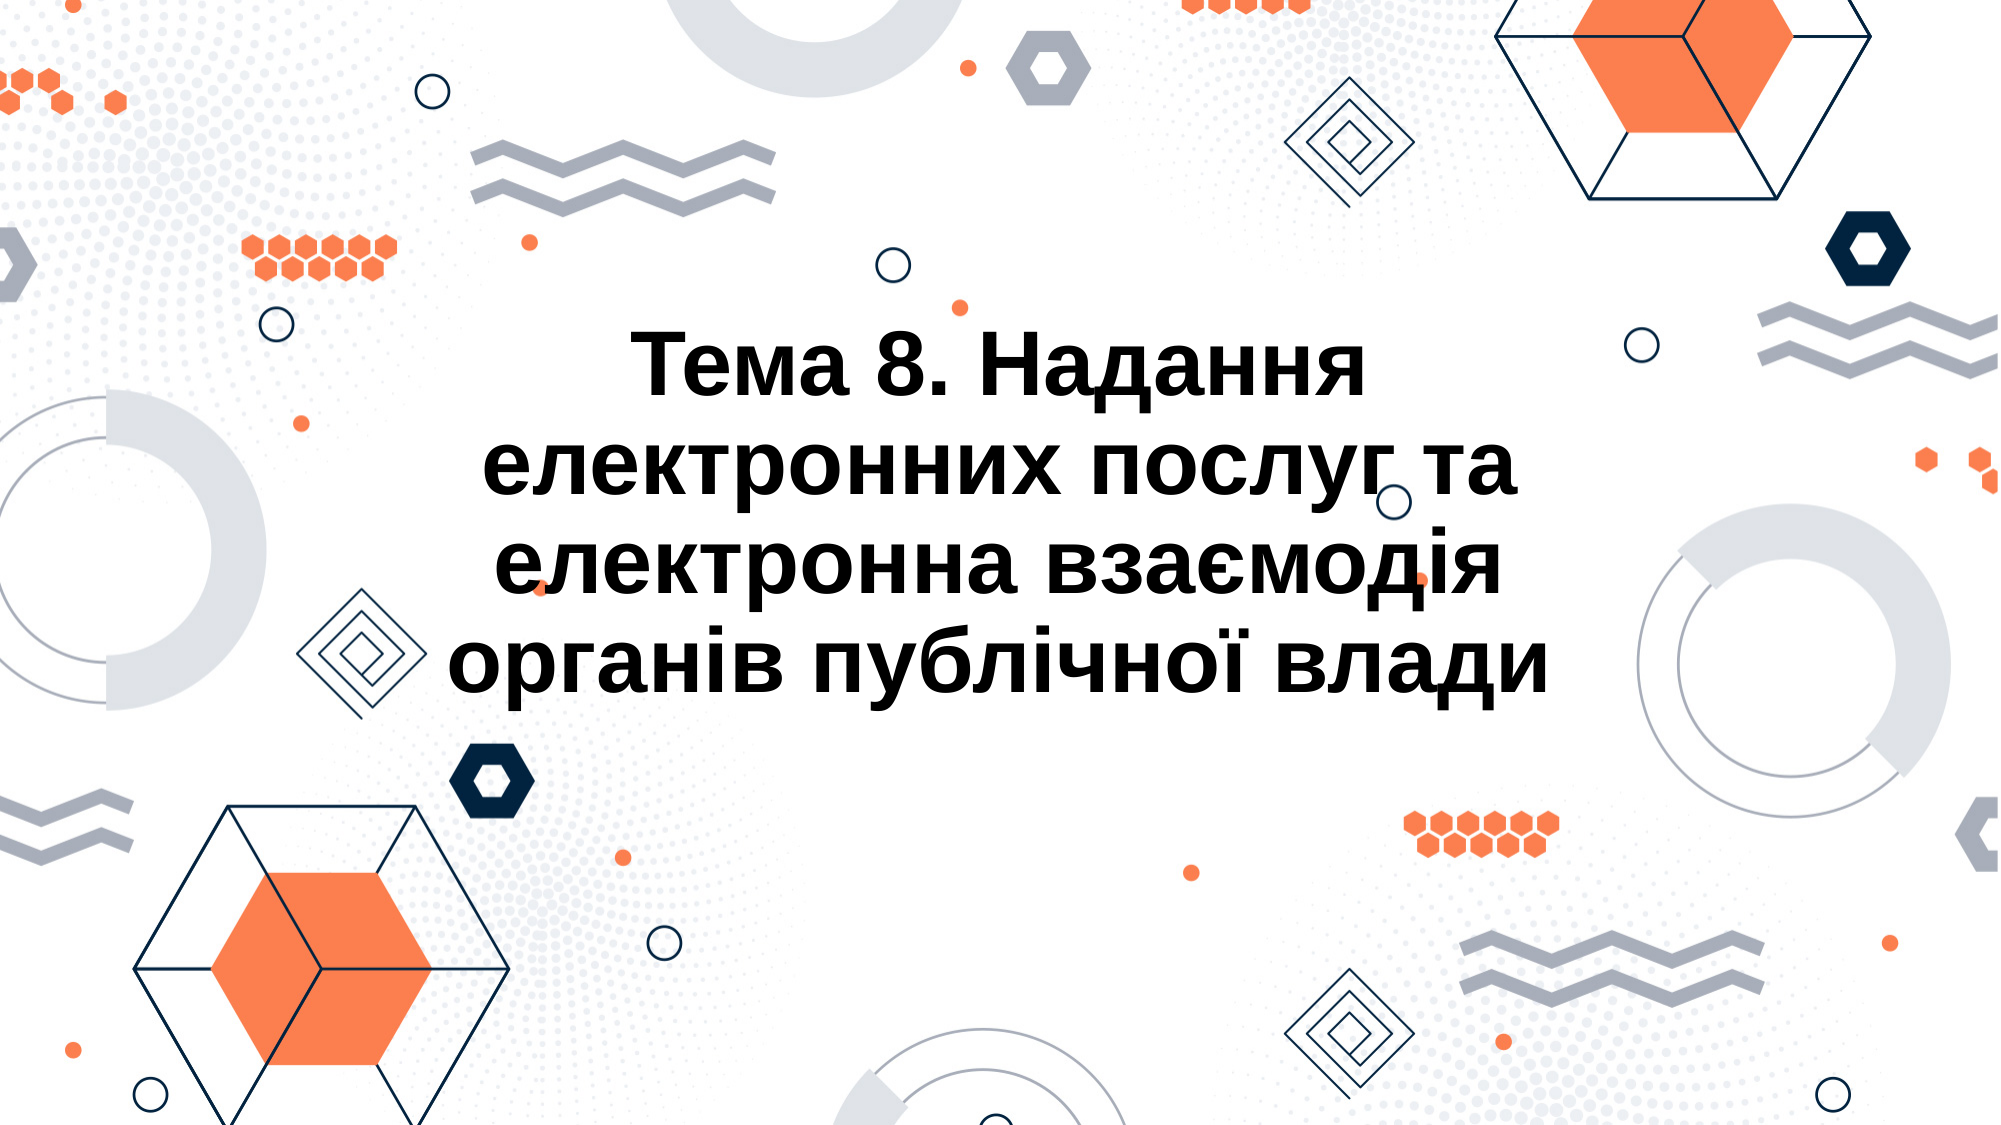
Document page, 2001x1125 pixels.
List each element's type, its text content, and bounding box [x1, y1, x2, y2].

title Тема 8. Надання електронних послуг та електронна взаємодія органів публічної влади [361, 307, 1639, 721]
picture [0, 0, 2000, 1125]
